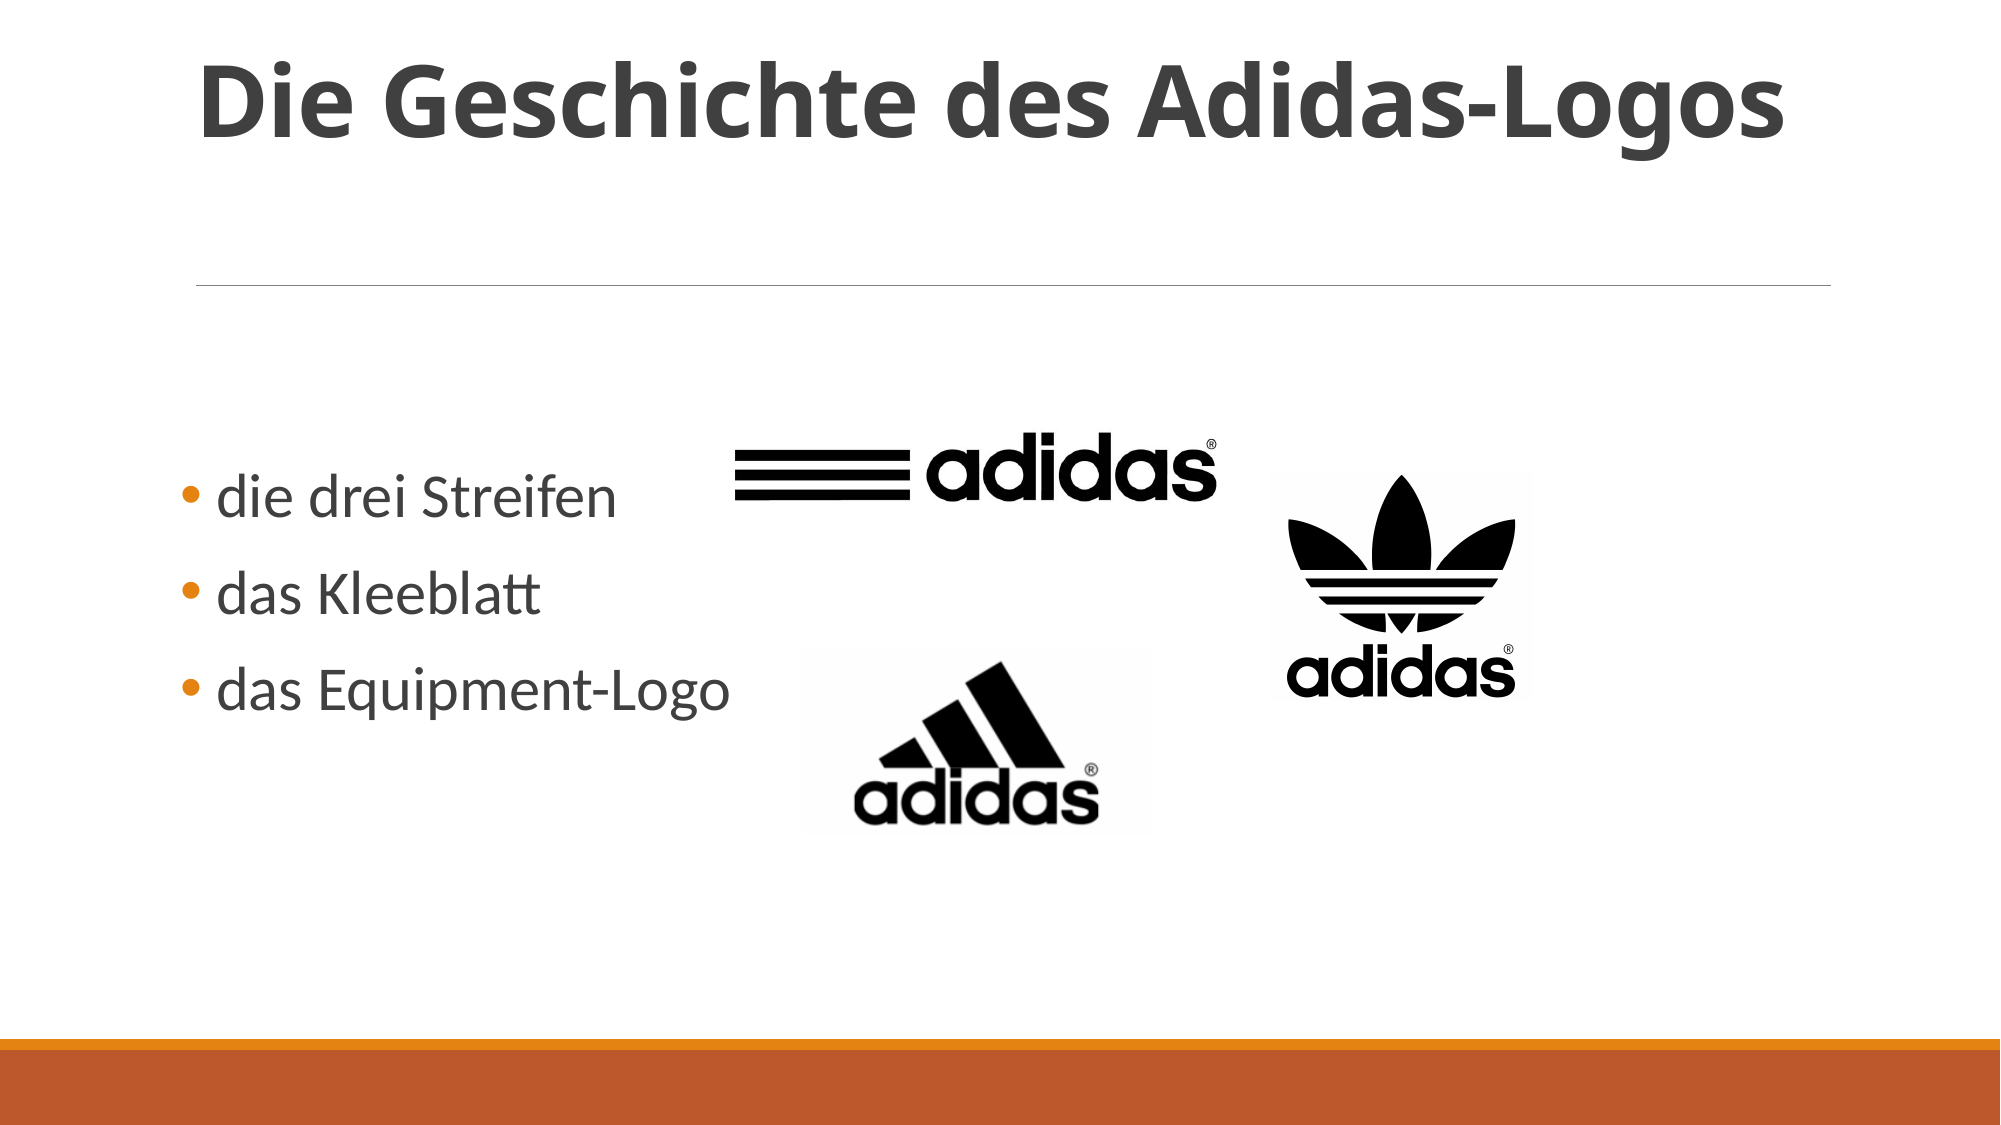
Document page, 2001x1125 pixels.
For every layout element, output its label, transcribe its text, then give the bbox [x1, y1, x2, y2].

title Die Geschichte des Adidas-Logos [180, 47, 1830, 285]
picture [734, 416, 1219, 537]
picture [801, 649, 1153, 836]
list die drei Streifen das Kleeblatt das Equipment-Logo [180, 302, 1830, 963]
picture [1267, 470, 1535, 701]
